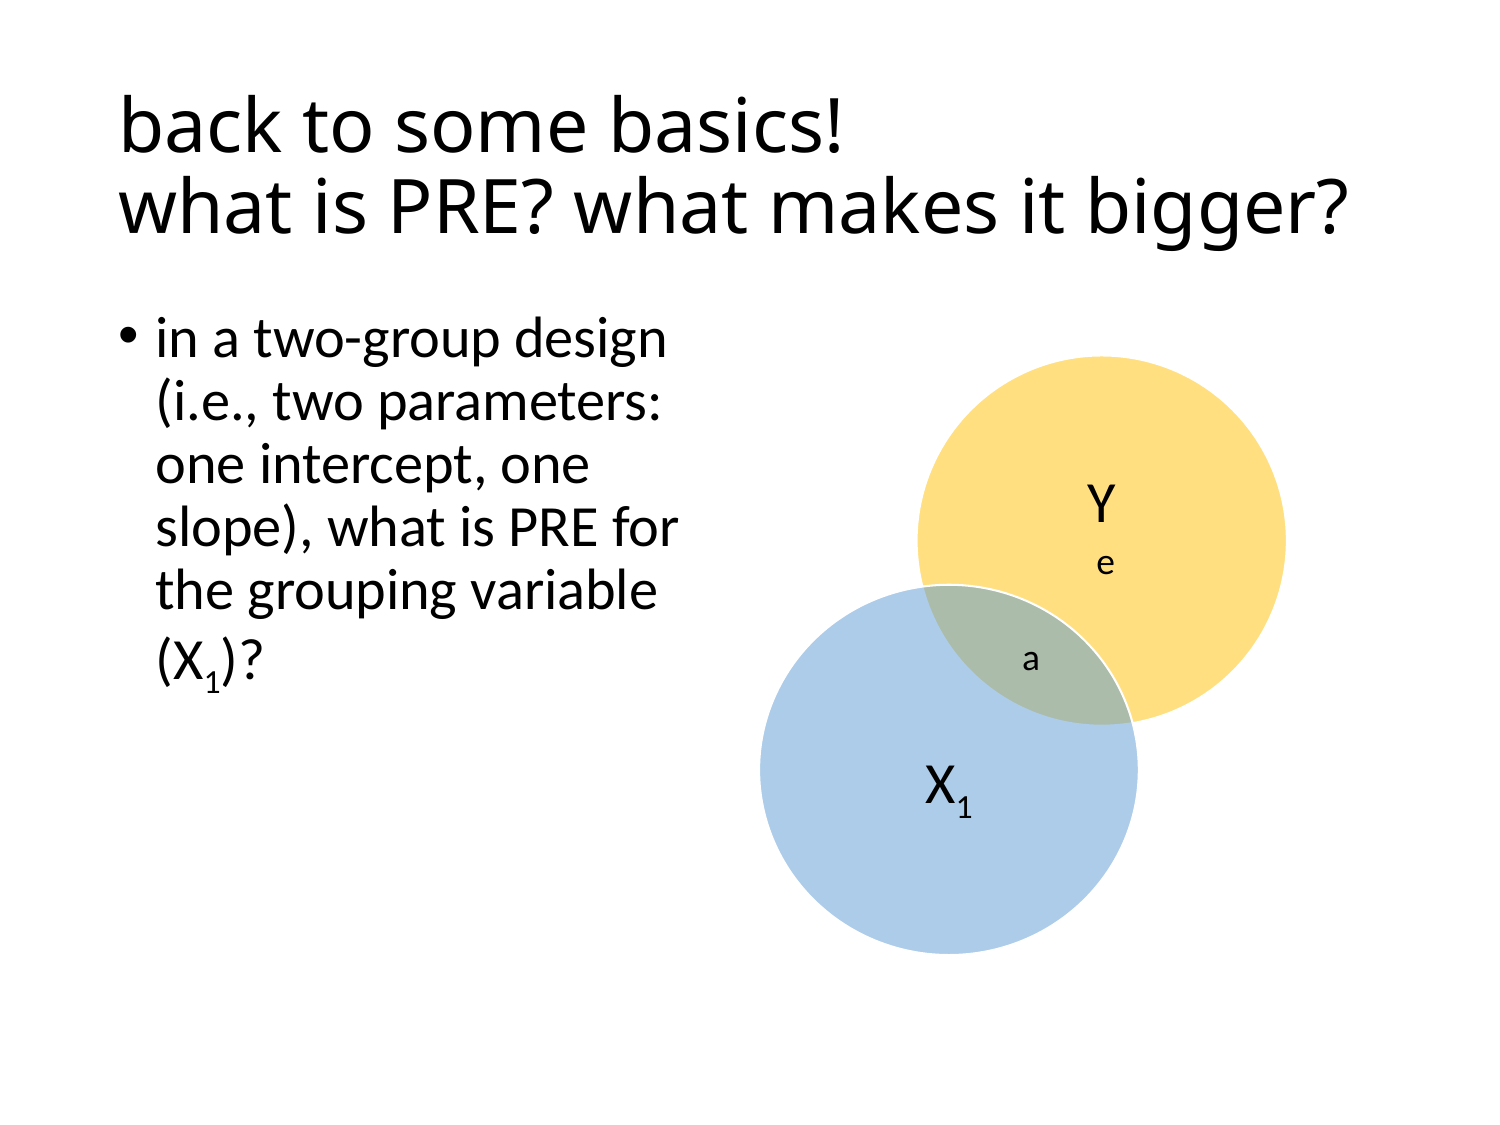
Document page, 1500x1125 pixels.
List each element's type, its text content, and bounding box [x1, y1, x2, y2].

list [749, 299, 1388, 1014]
list in a two-group design (i.e., two parameters: one intercept, one slope), what is PRE for the grouping variable (X1)? [103, 299, 741, 1014]
title back to some basics! what is PRE? what makes it bigger? [103, 59, 1397, 278]
